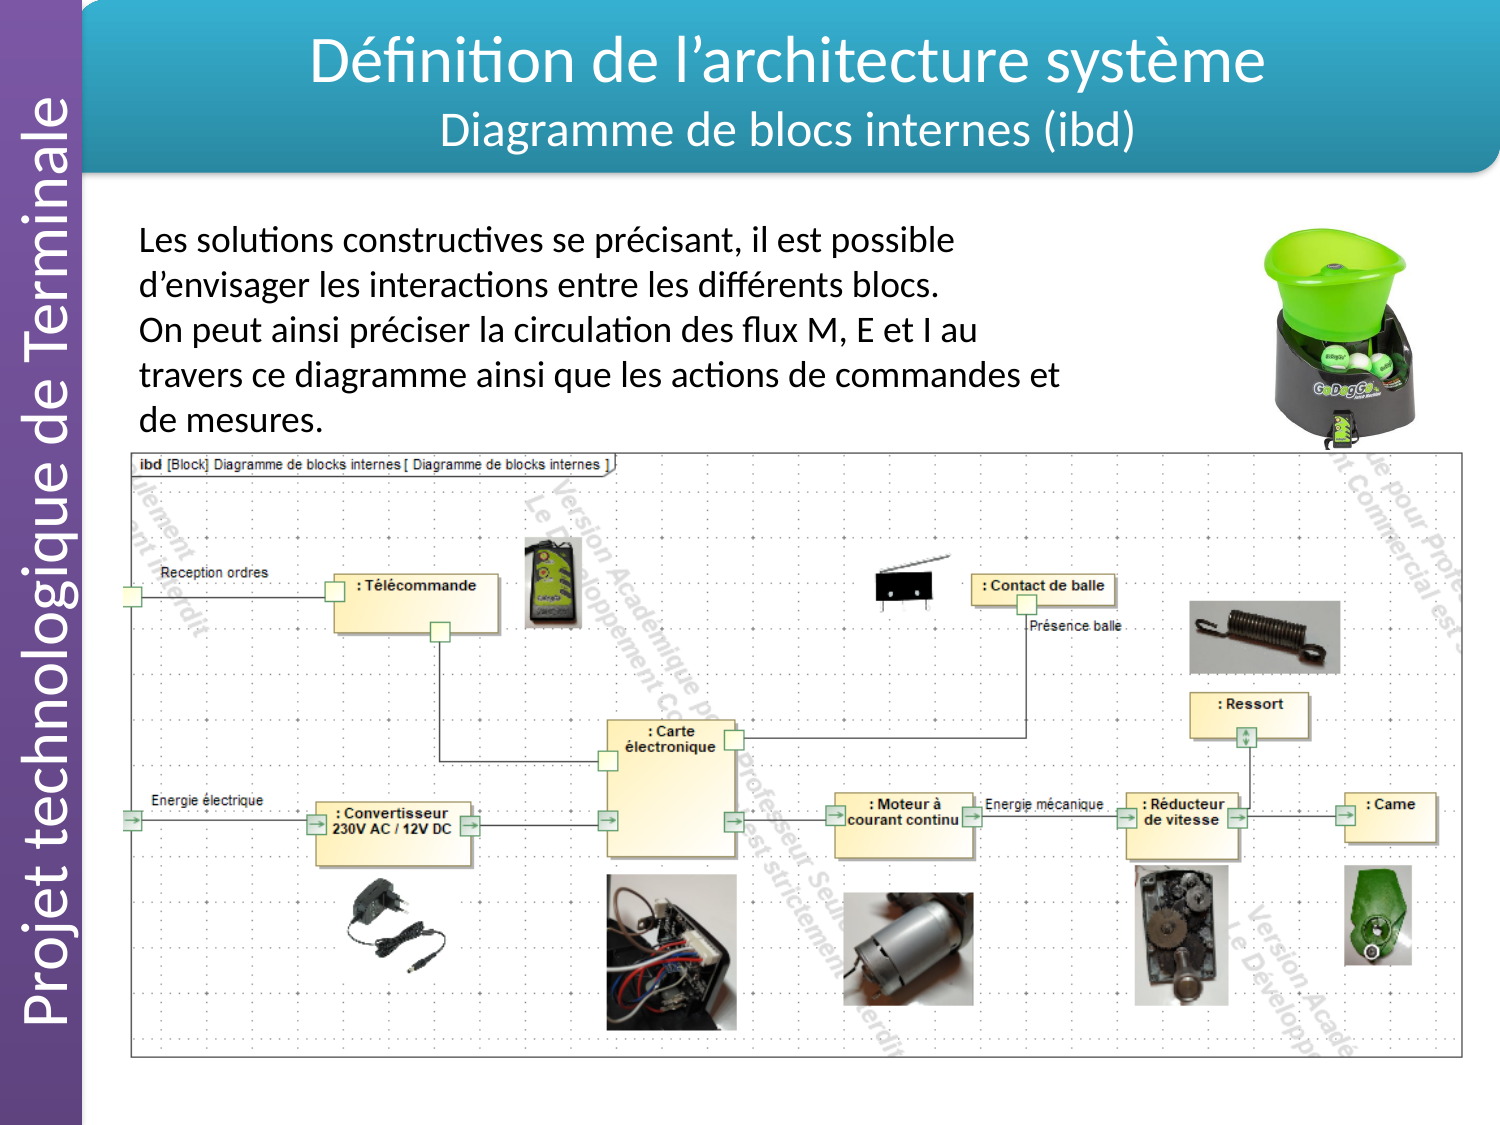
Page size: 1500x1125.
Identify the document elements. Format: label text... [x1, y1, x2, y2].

text_box Projet technologique de Terminale [0, 0, 82, 1125]
picture [123, 207, 1482, 1071]
text_box Les solutions constructives se précisant, il est possible d’envisager les interactions entre les différents blocs. On peut ainsi préciser la circulation des flux M, E et I au travers ce diagramme ainsi que les actions de commandes et de mesures. [123, 208, 1105, 448]
text_box Définition de l’architecture système Diagramme de blocs internes (ibd) [87, 0, 1500, 173]
